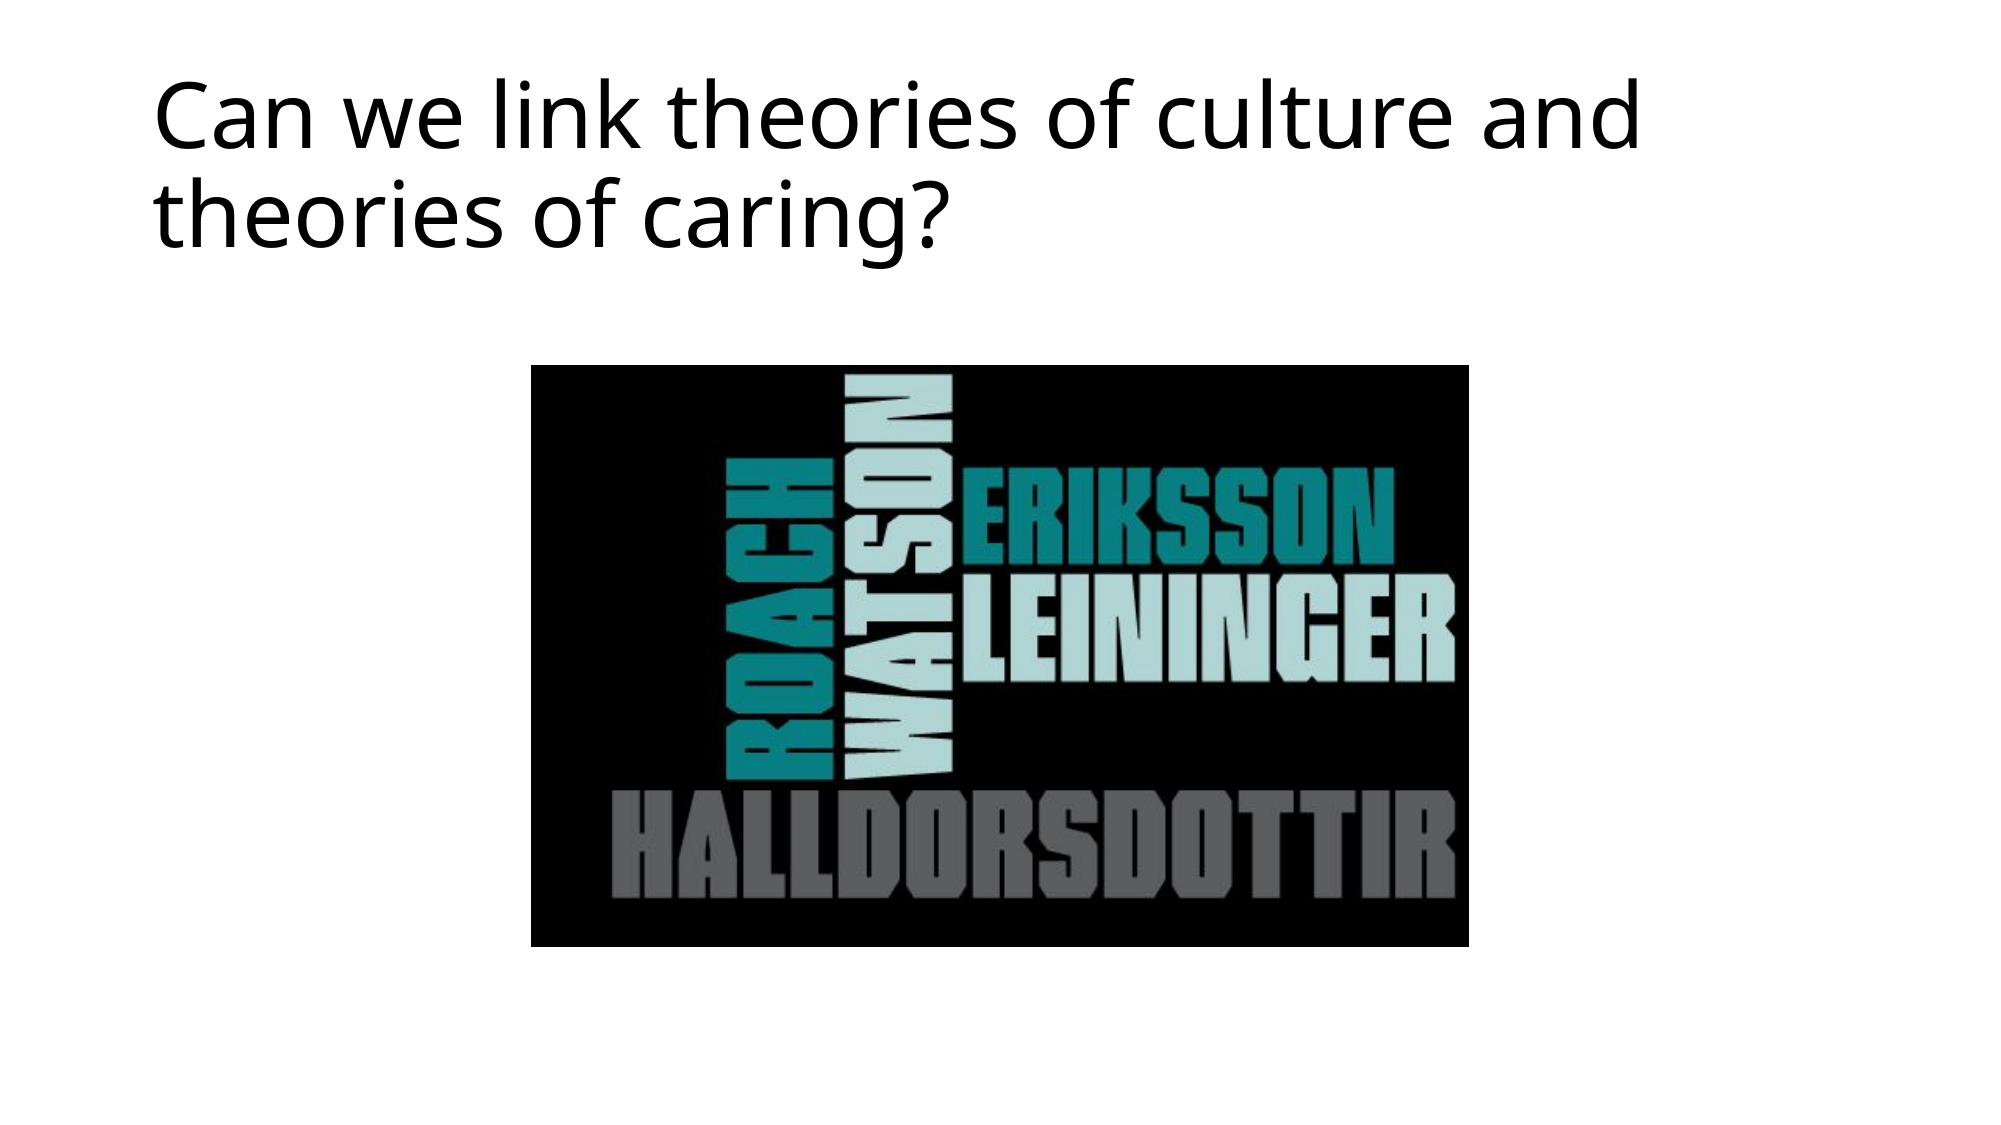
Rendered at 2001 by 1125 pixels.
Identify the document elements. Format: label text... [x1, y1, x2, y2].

title Can we link theories of culture and theories of caring? [137, 59, 1863, 278]
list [531, 365, 1469, 947]
